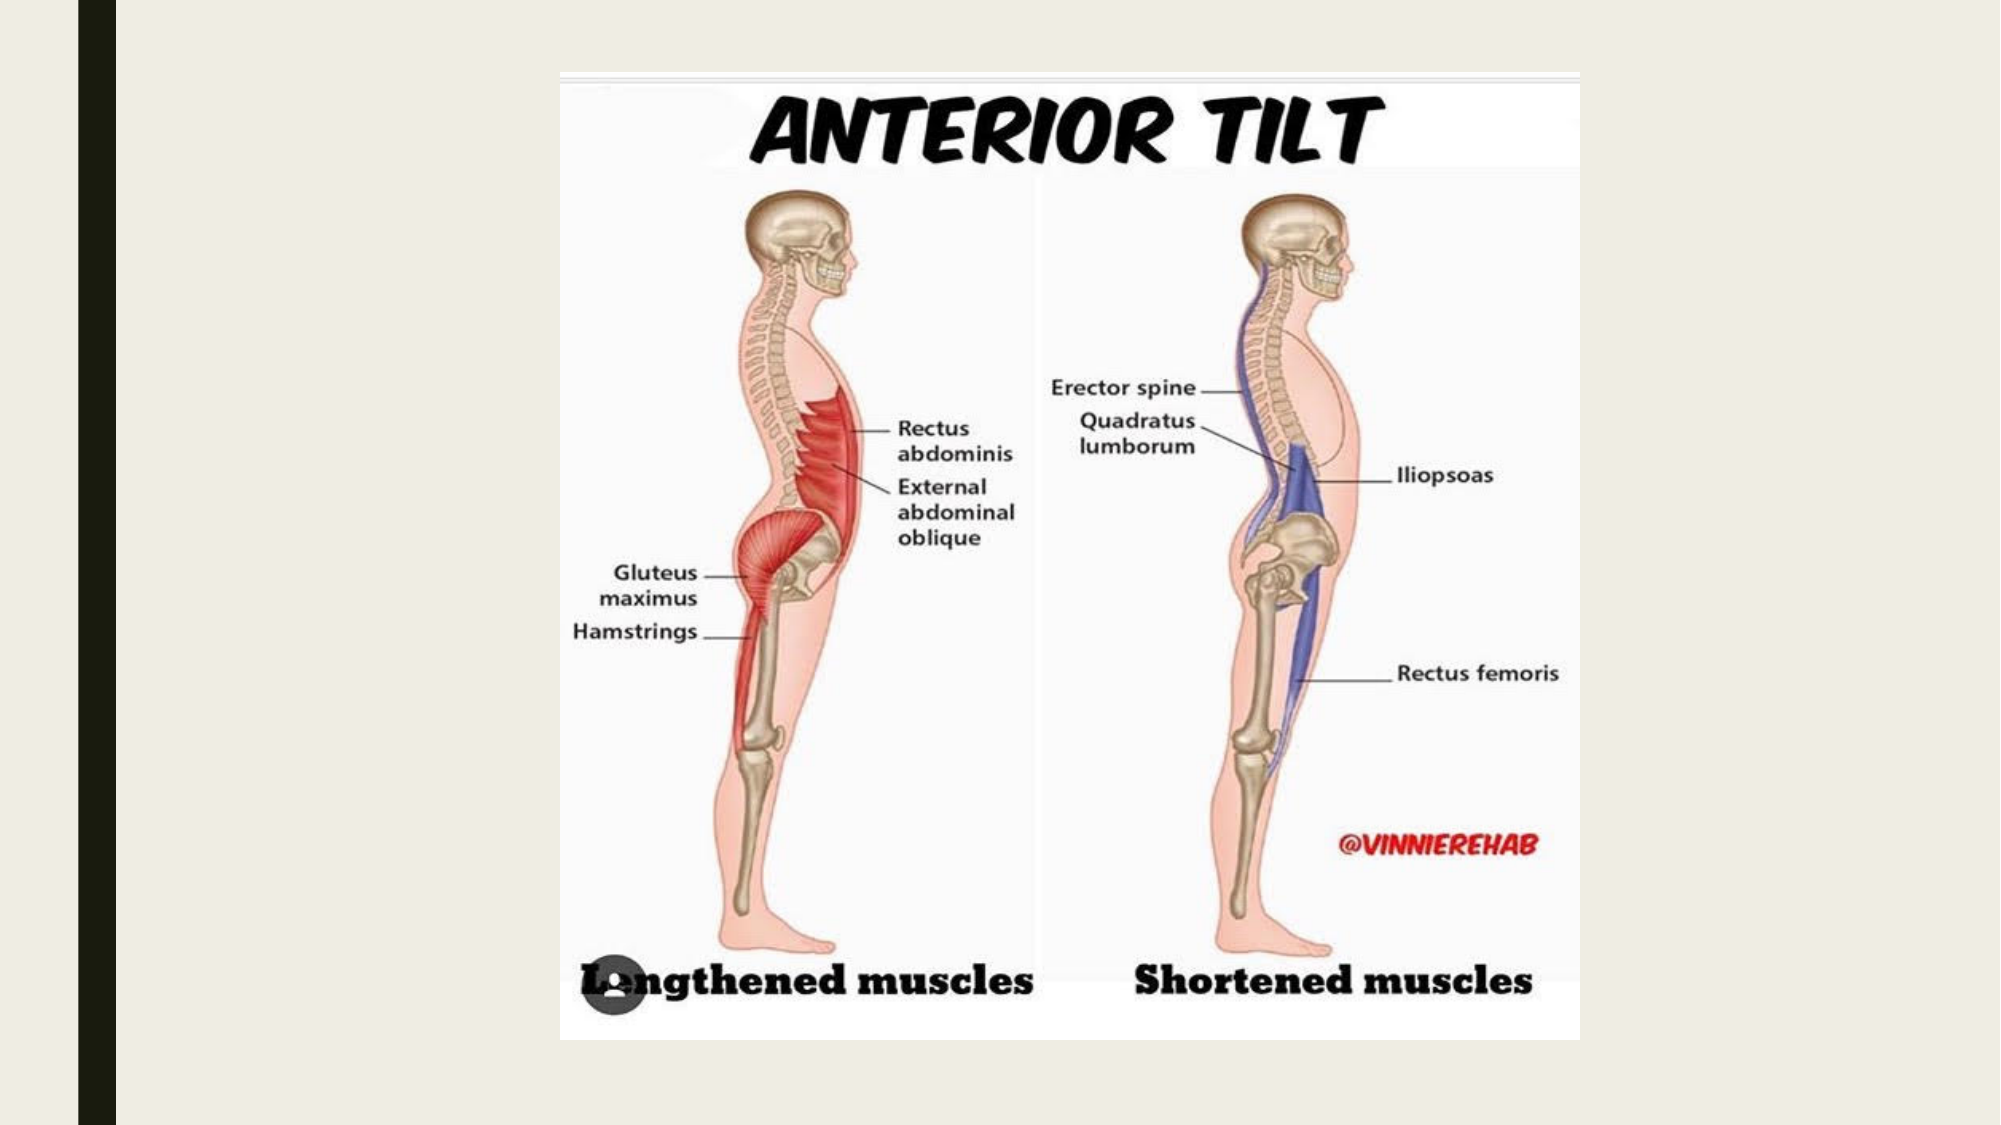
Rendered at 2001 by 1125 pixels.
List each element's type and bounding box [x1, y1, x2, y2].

list [560, 72, 1580, 1040]
